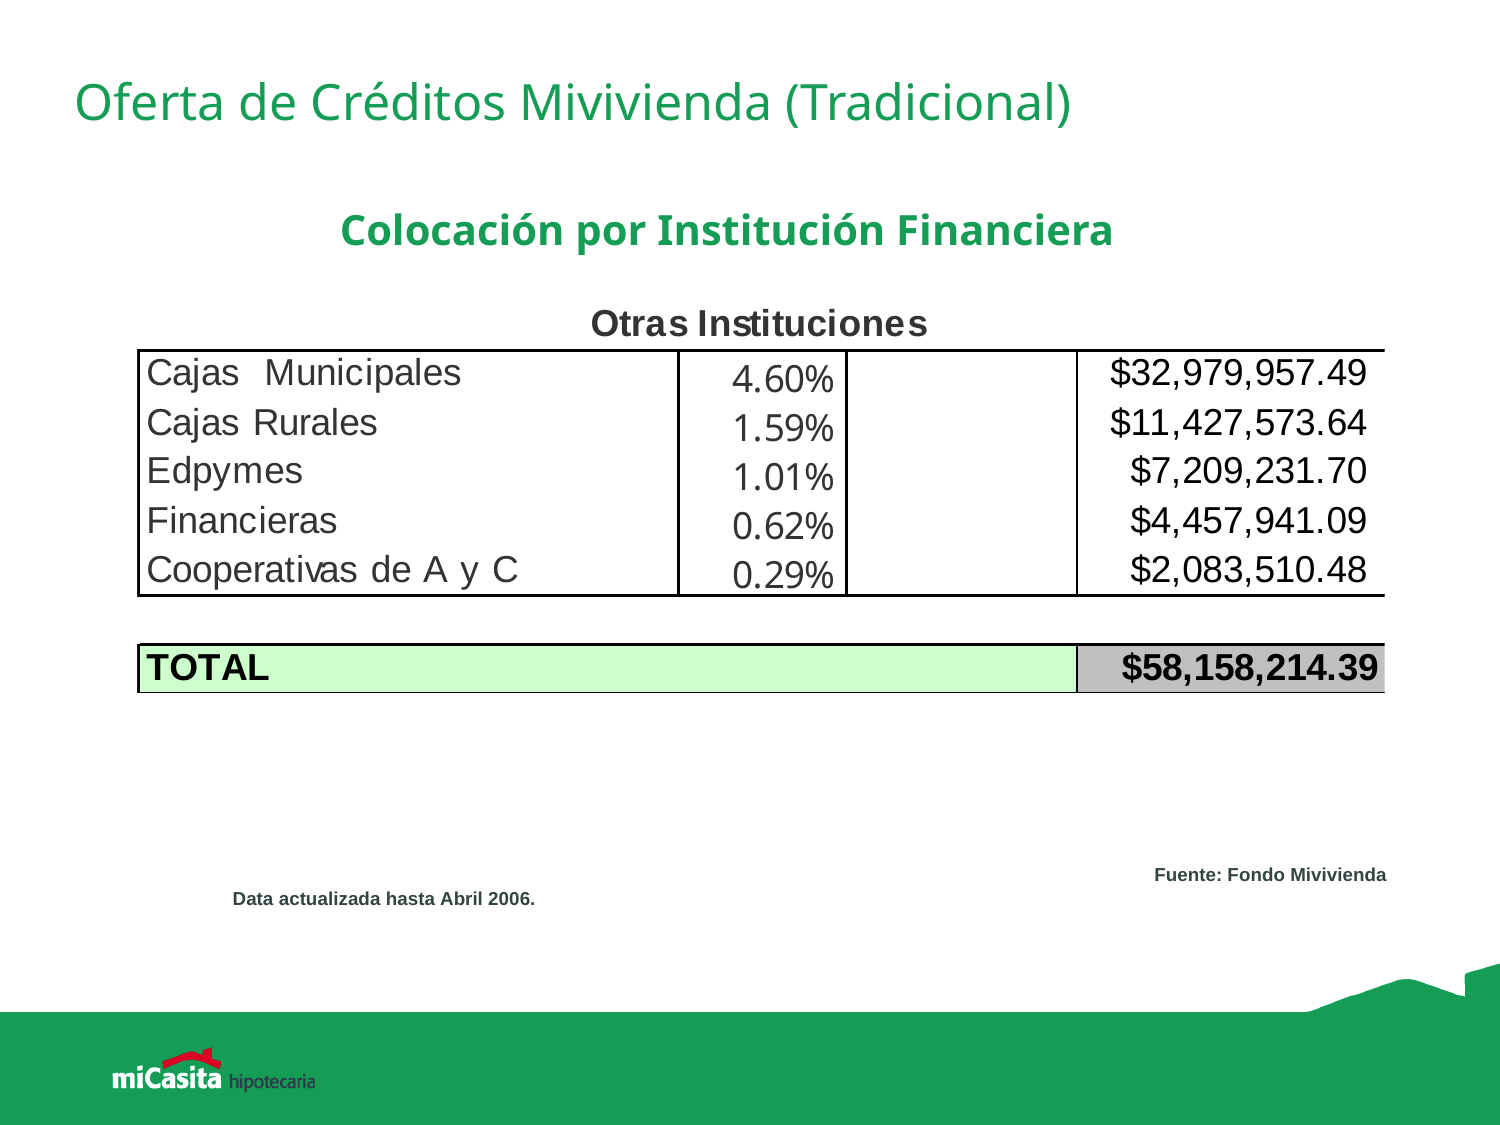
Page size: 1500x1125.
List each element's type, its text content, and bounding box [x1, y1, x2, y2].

picture [0, 899, 1500, 1125]
title Oferta de Créditos Mivivienda (Tradicional) [49, 49, 1376, 138]
text_box Data actualizada hasta Abril 2006. [217, 879, 551, 917]
list Colocación por Institución Financiera [64, 196, 1391, 276]
text_box Fuente: Fondo Mivivienda [1139, 855, 1402, 893]
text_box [137, 299, 1388, 696]
